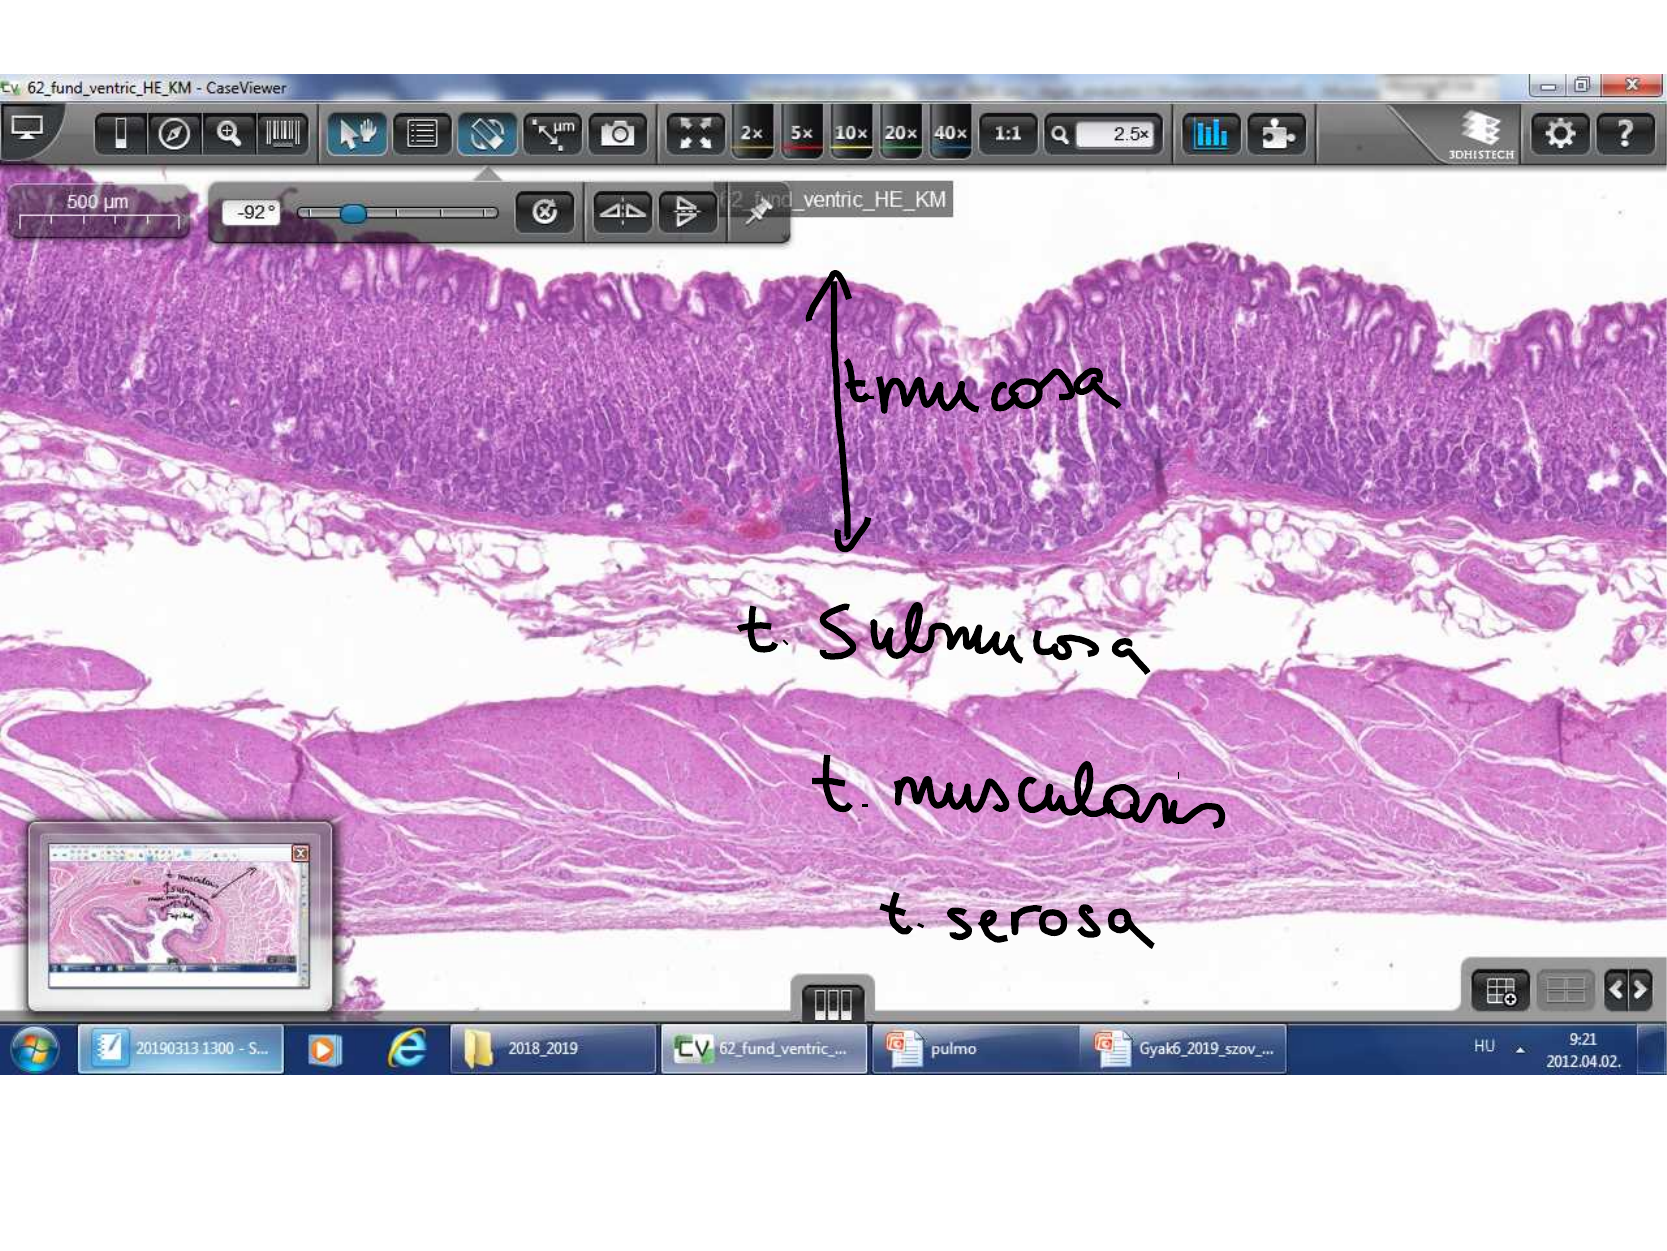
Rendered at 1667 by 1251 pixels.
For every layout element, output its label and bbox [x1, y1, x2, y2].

picture [0, 74, 1667, 1076]
text_box [880, 892, 1154, 947]
text_box [738, 604, 1149, 674]
text_box [811, 754, 1223, 827]
text_box [808, 273, 1120, 550]
